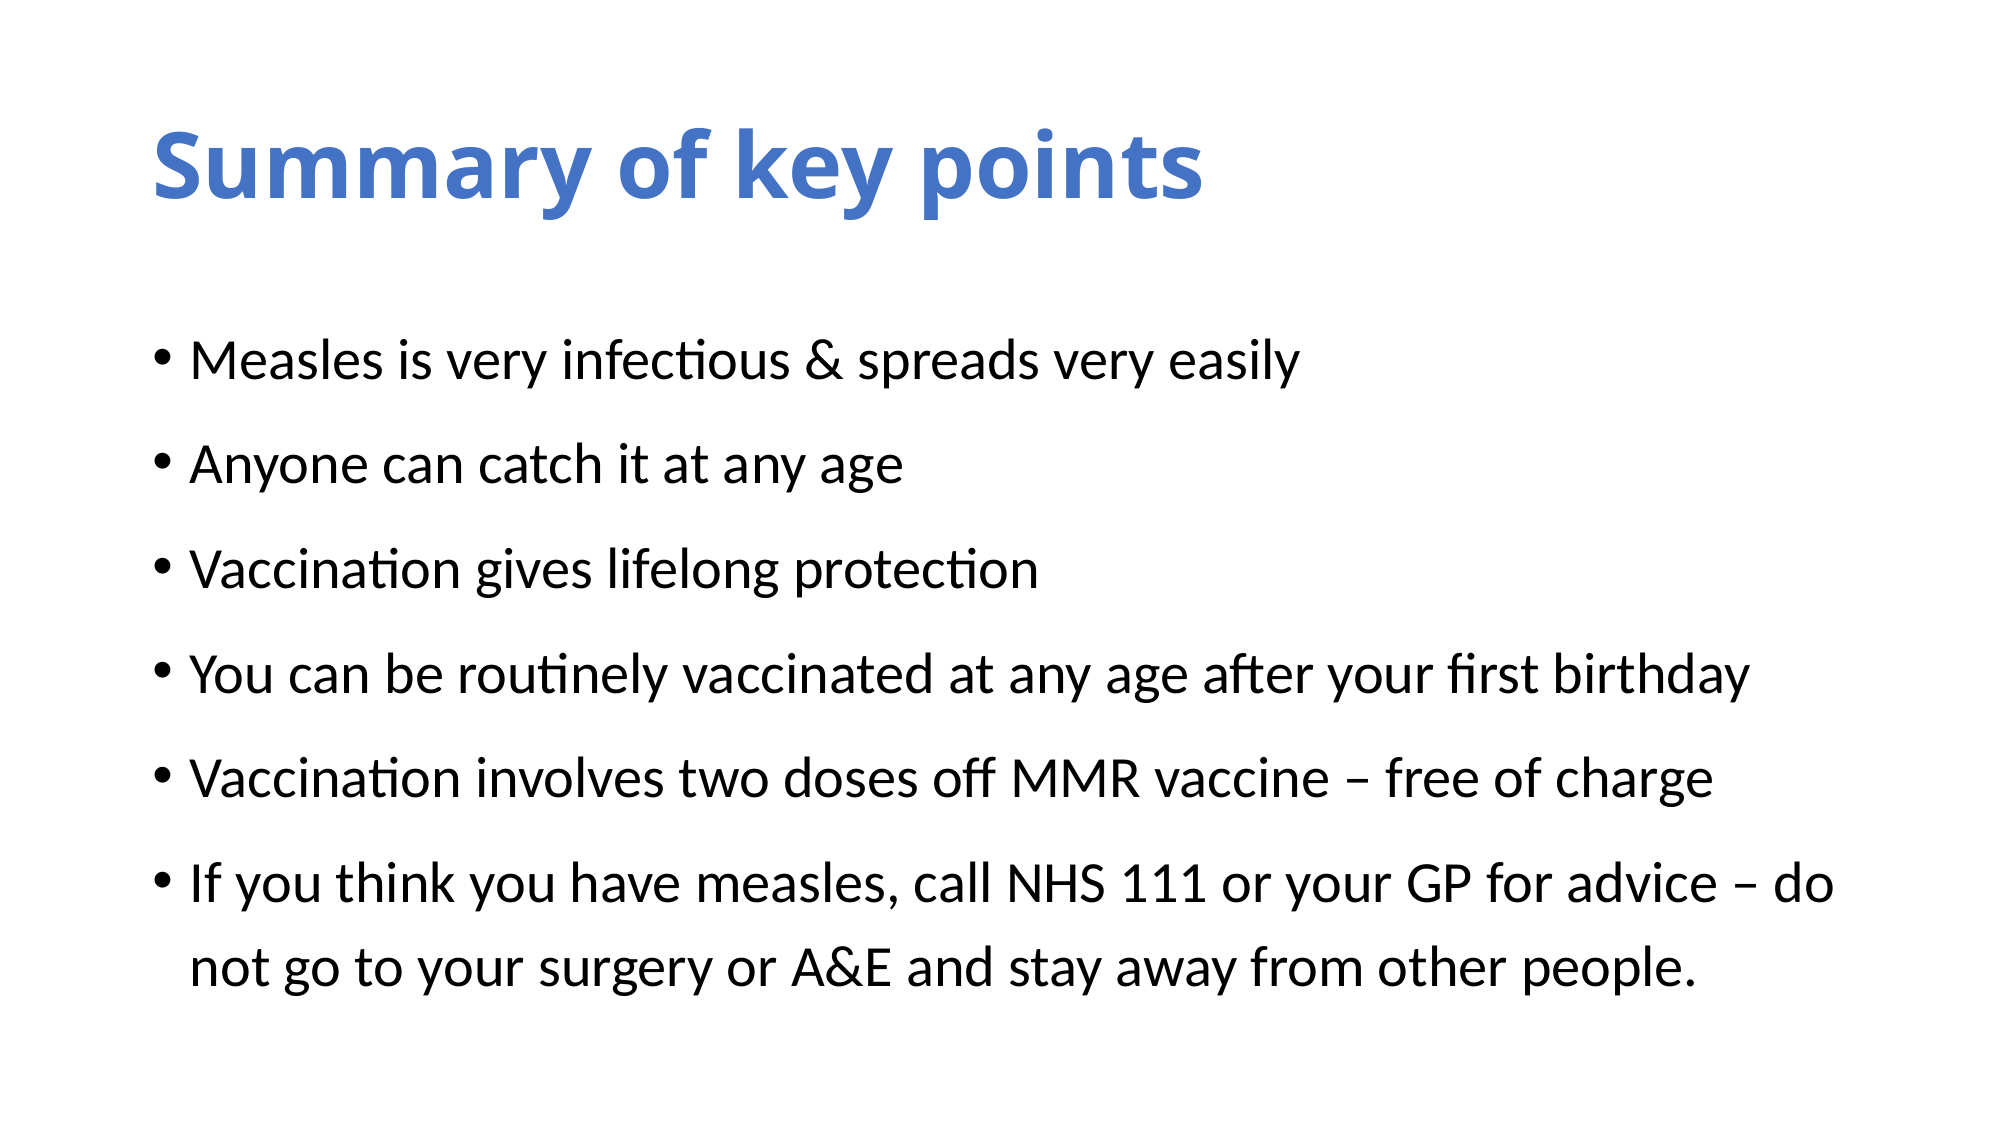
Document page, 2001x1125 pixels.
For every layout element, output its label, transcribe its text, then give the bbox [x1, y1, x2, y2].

list Measles is very infectious & spreads very easily Anyone can catch it at any age Vaccination gives lifelong protection You can be routinely vaccinated at any age after your first birthday Vaccination involves two doses off MMR vaccine – free of charge If you think you have measles, call NHS 111 or your GP for advice – do not go to your surgery or A&E and stay away from other people. [137, 299, 1863, 1014]
title Summary of key points [137, 59, 1863, 278]
